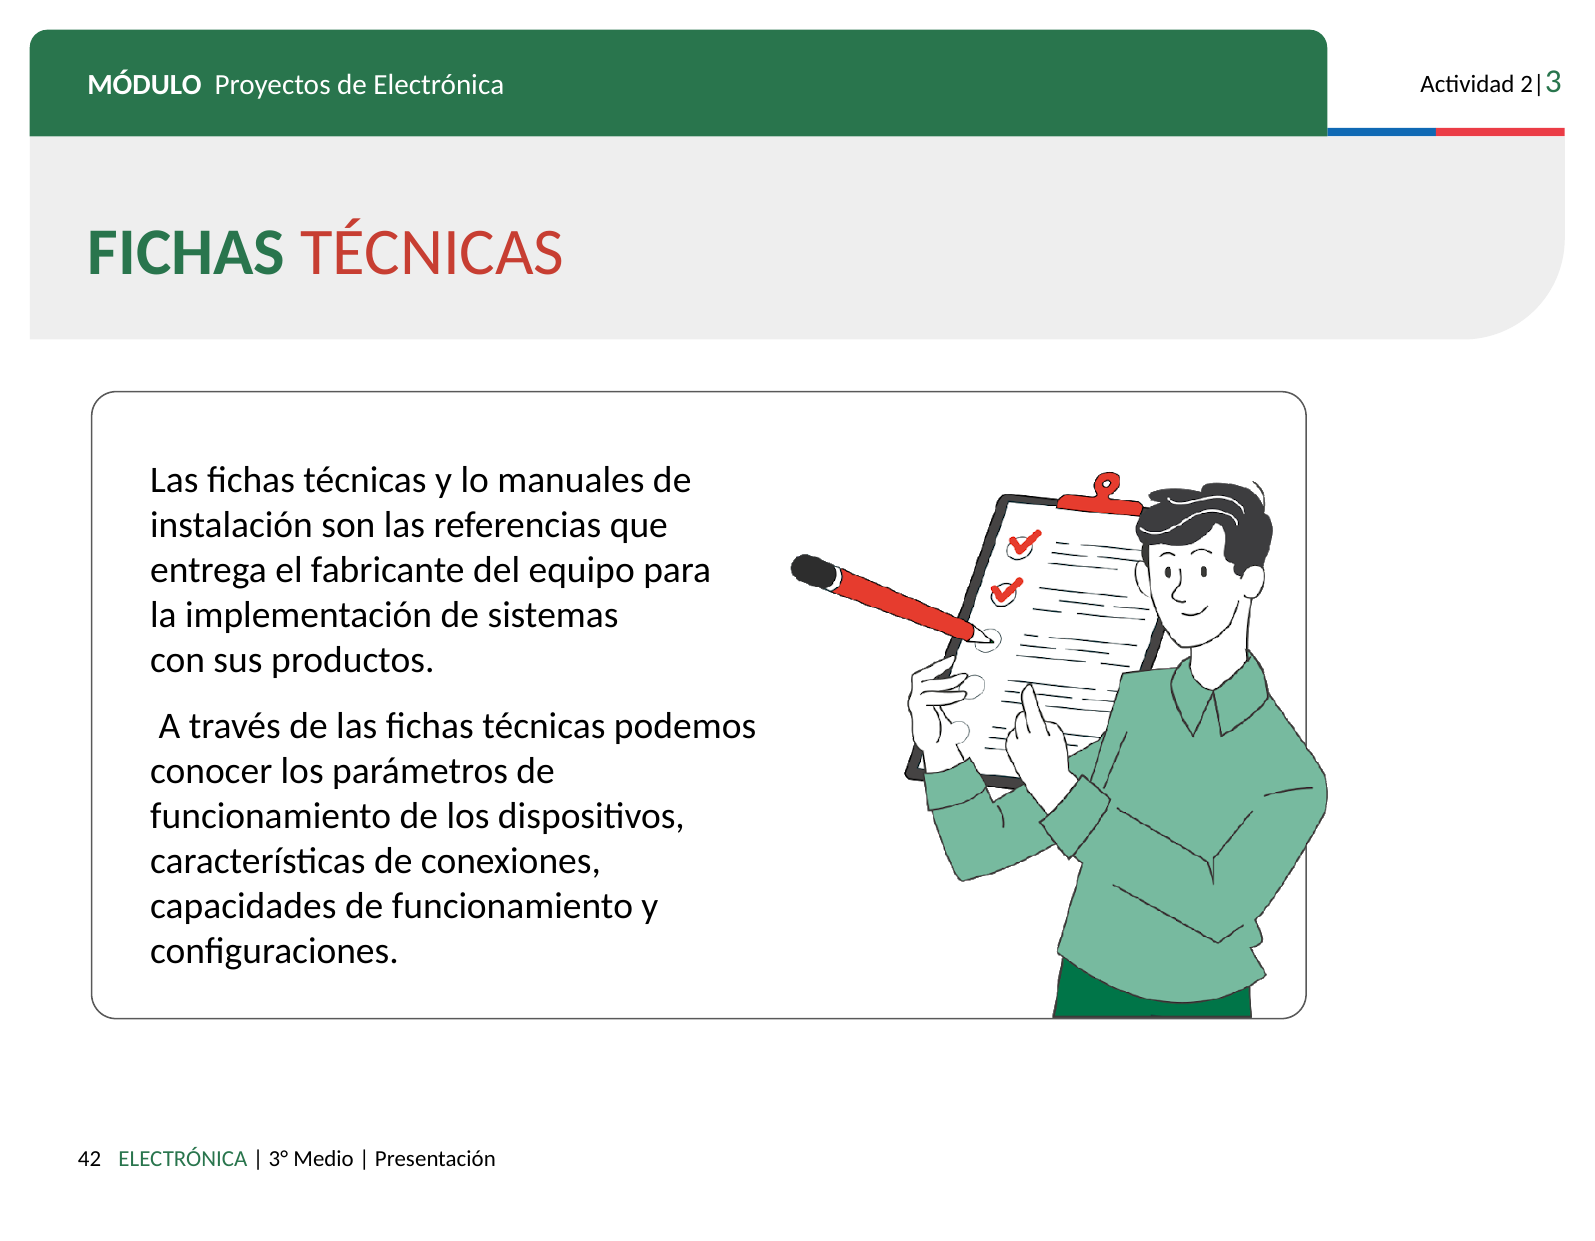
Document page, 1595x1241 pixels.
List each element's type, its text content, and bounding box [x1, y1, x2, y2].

text_box Las fichas técnicas y lo manuales de instalación son las referencias que entrega el fabricante del equipo para la implementación de sistemas con sus productos. A través de las fichas técnicas podemos conocer los parámetros de funcionamiento de los dispositivos, características de conexiones, capacidades de funcionamiento y configuraciones. [135, 448, 802, 1066]
picture [710, 425, 1471, 1051]
text_box [91, 391, 1307, 1019]
text_box FICHAS TÉCNICAS [72, 180, 1484, 327]
